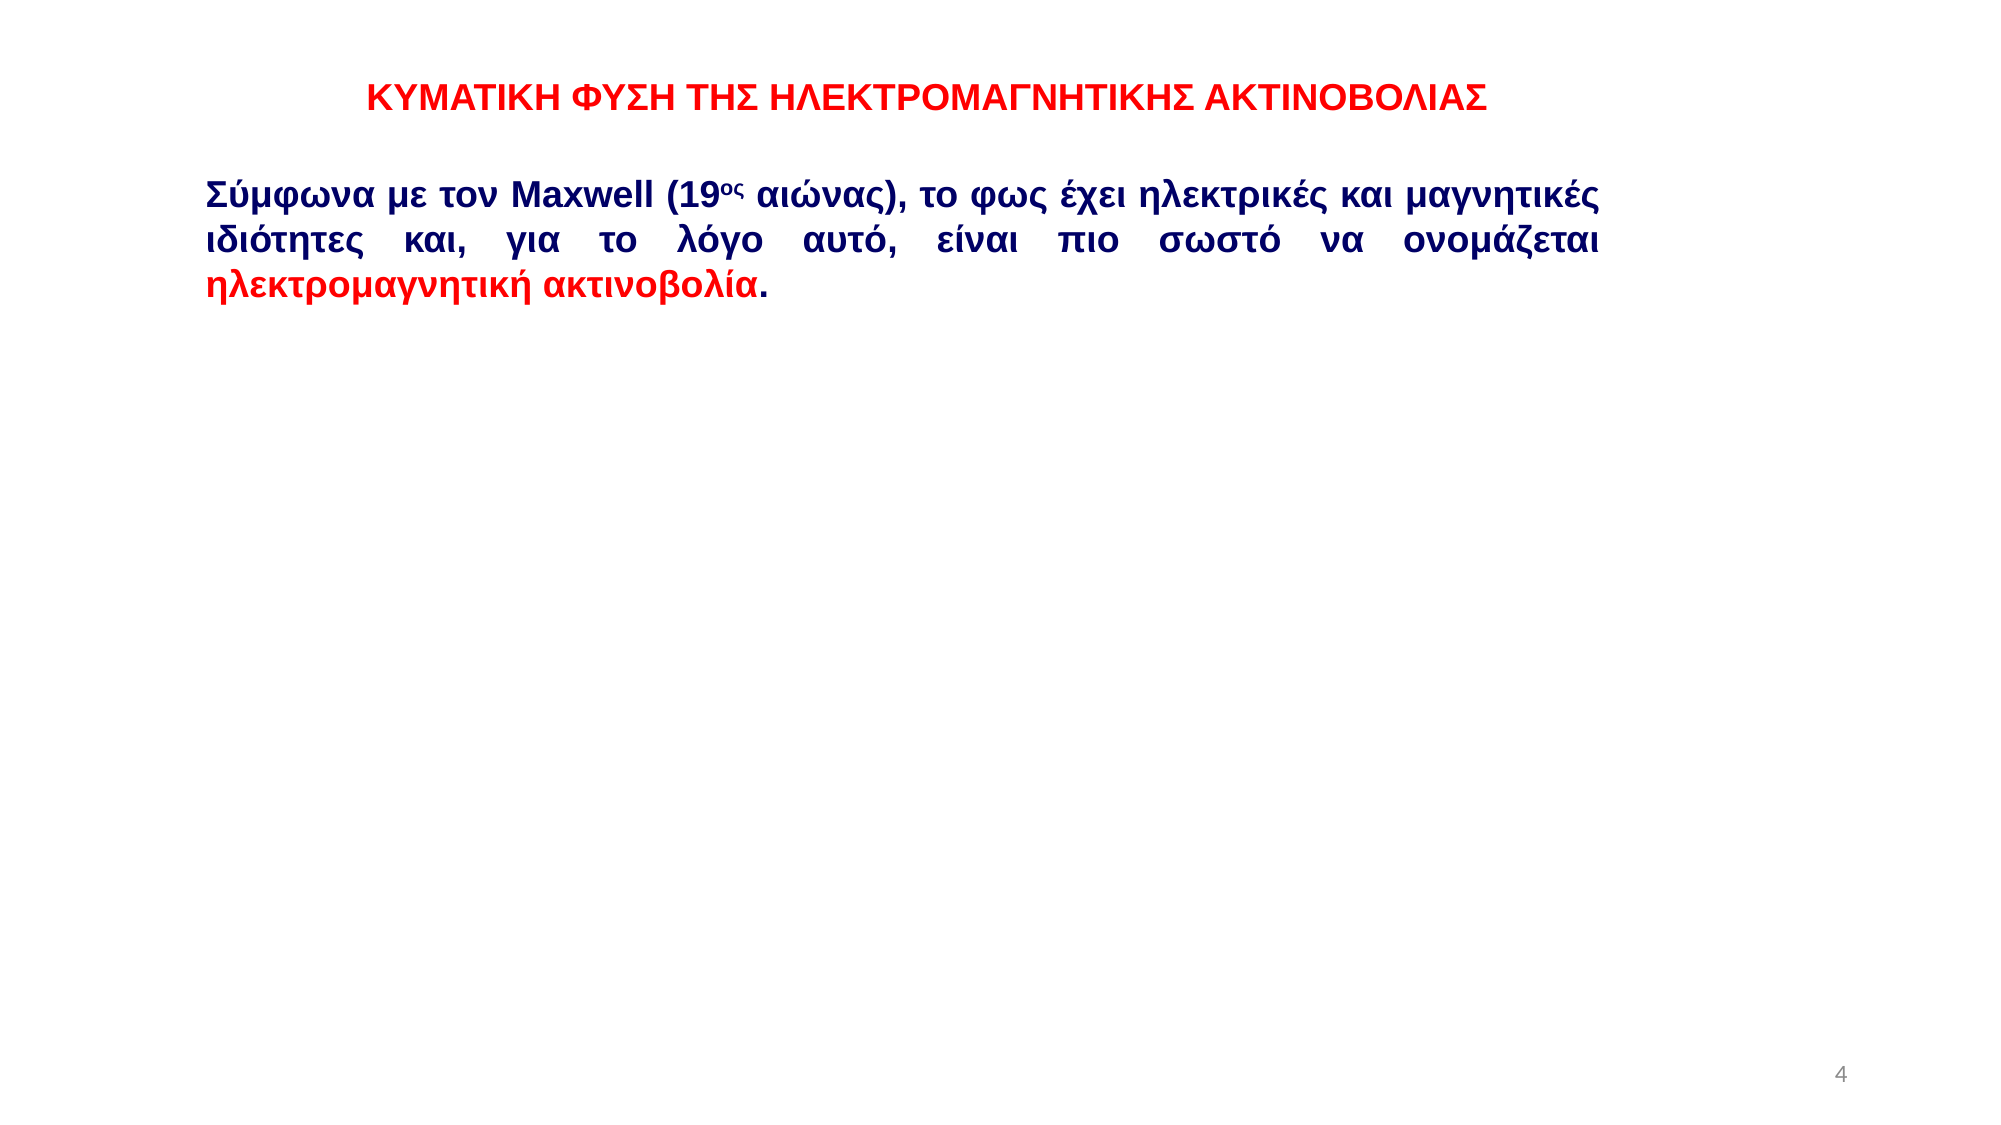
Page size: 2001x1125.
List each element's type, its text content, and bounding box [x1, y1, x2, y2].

text_box ΚΥΜΑΤΙΚΗ ΦΥΣΗ ΤΗΣ ΗΛΕΚΤΡΟΜΑΓΝΗΤΙΚΗΣ ΑΚΤΙΝΟΒΟΛΙΑΣ [351, 66, 1504, 126]
slide_number 4 [1412, 1042, 1863, 1103]
text_box Σύμφωνα με τον Maxwell (19ος αιώνας), το φως έχει ηλεκτρικές και μαγνητικές ιδιότητες και, για το λόγο αυτό, είναι πιο σωστό να ονομάζεται ηλεκτρομαγνητική ακτινοβολία. [190, 162, 1616, 312]
